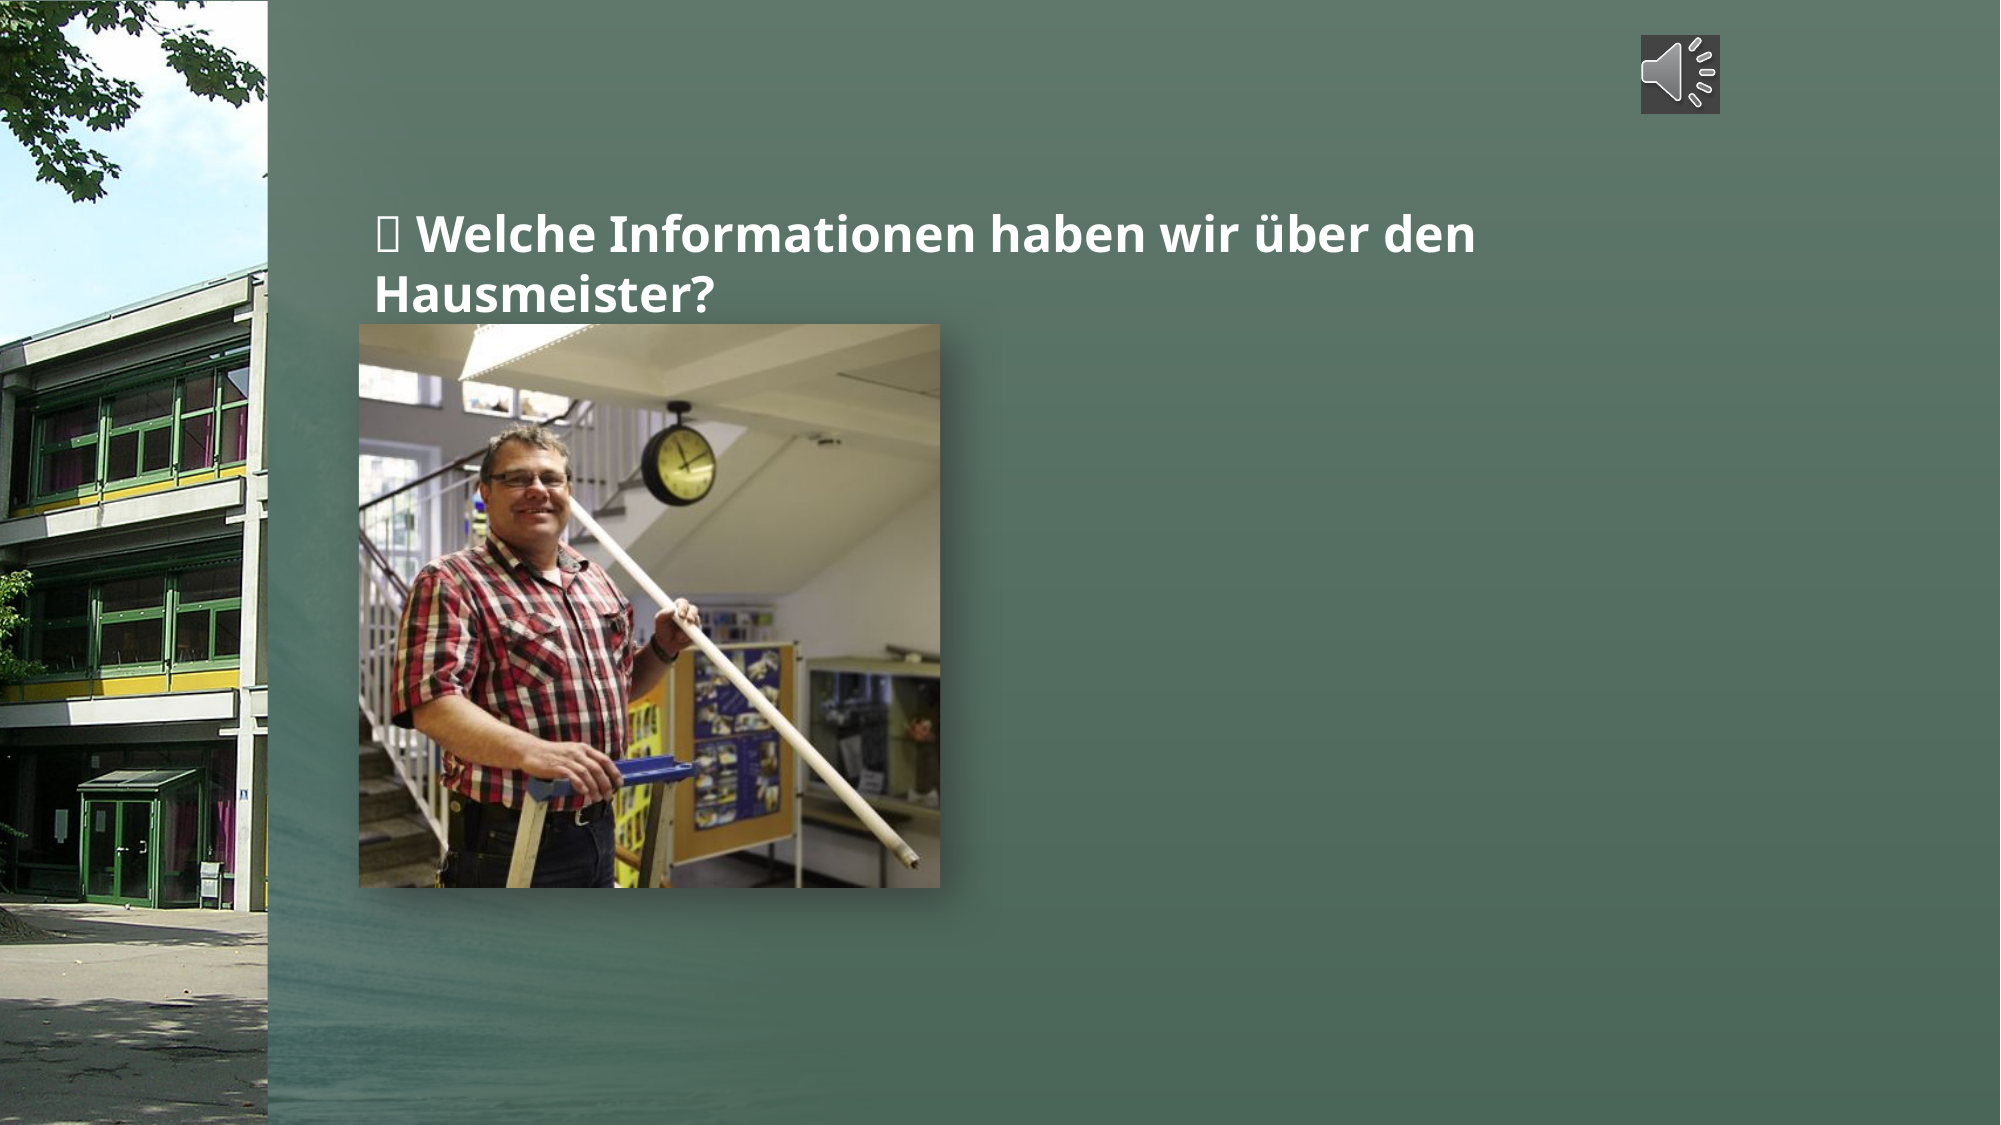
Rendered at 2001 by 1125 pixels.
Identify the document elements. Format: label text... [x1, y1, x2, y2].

text_box  Welche Informationen haben wir über den Hausmeister? [358, 195, 1820, 331]
picture [0, 0, 2000, 1125]
